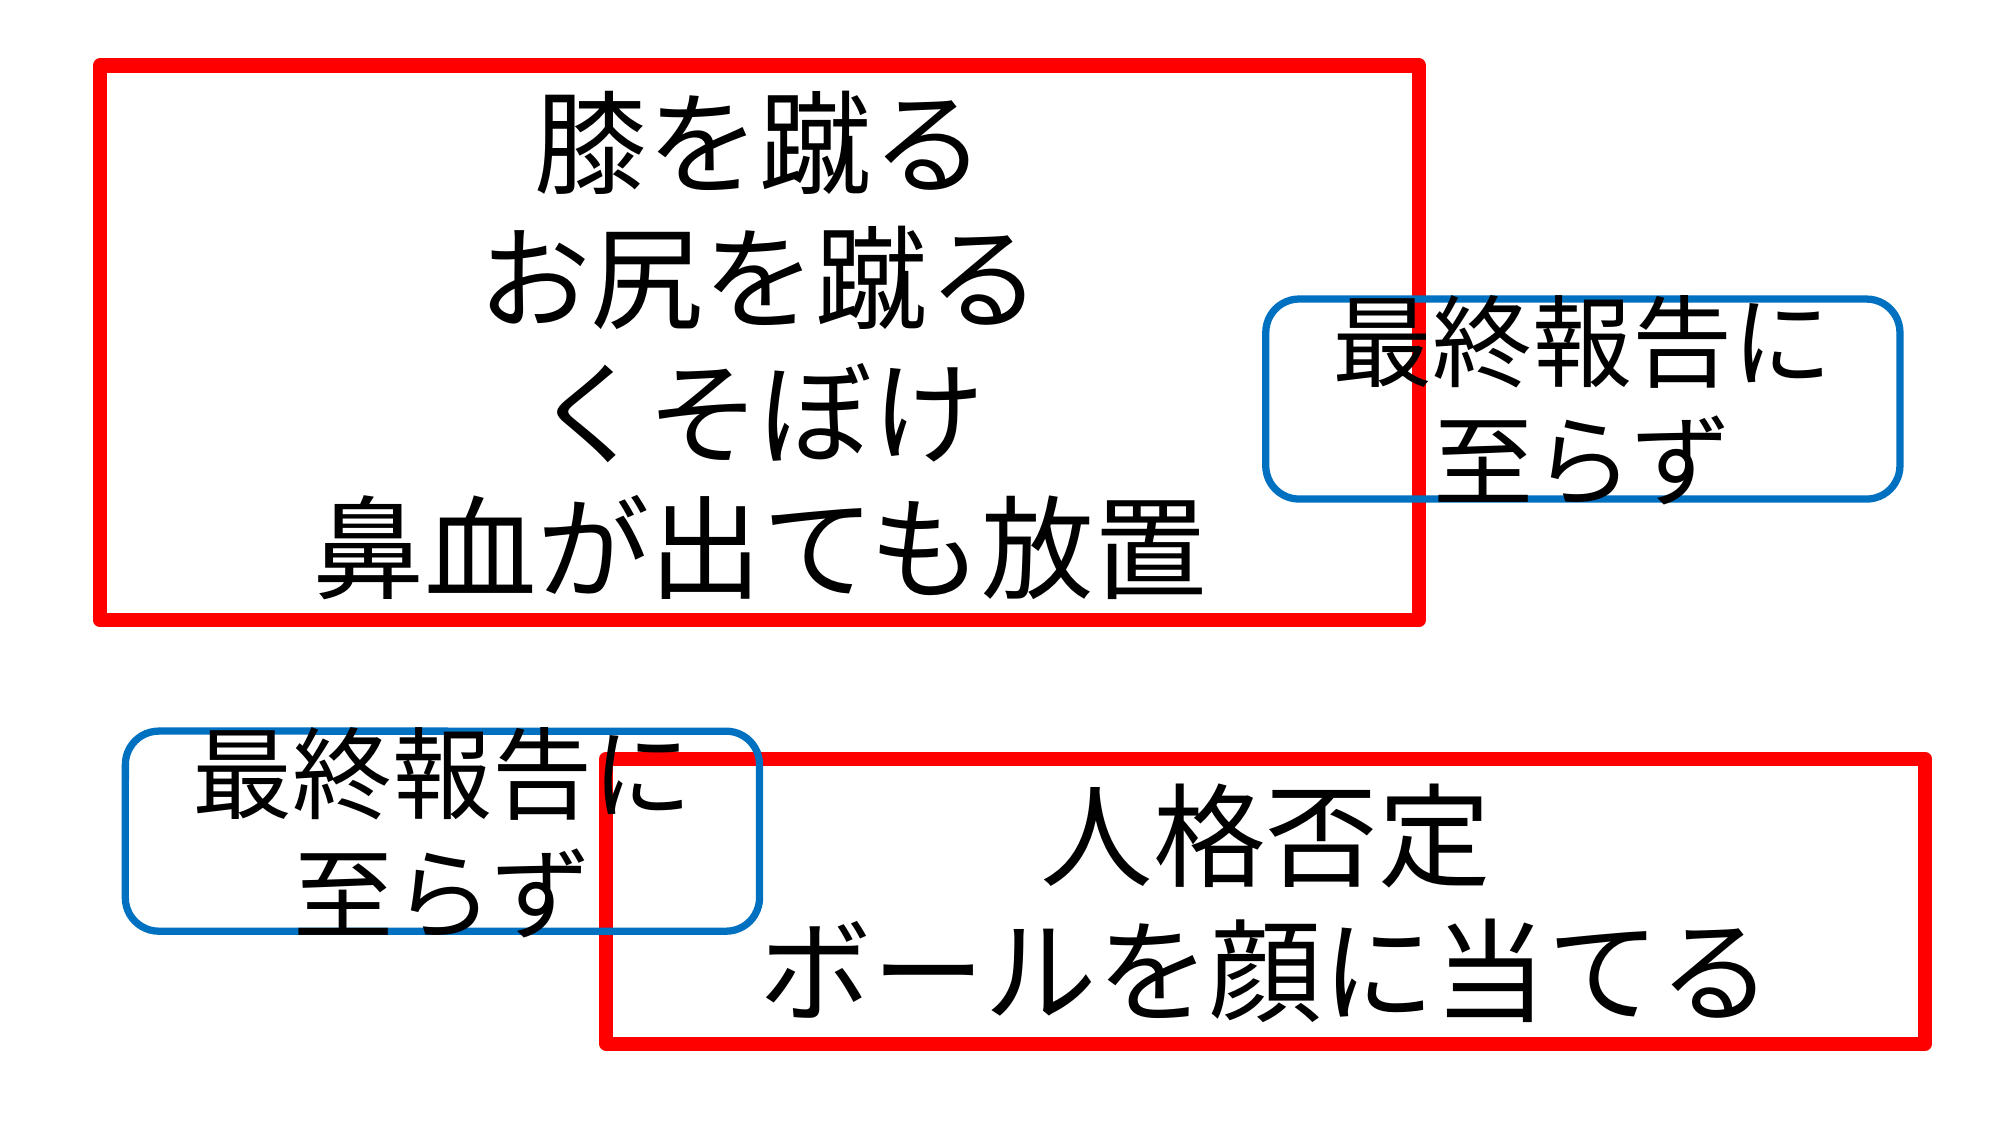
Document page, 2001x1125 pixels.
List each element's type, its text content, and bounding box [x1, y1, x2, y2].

text_box 最終報告に至らず [124, 730, 761, 933]
text_box 人格否定 ボールを顔に当てる [606, 758, 1926, 1044]
text_box 膝を蹴る お尻を蹴る くそぼけ 鼻血が出ても放置 [99, 65, 1420, 621]
text_box 最終報告に至らず [1264, 297, 1902, 501]
